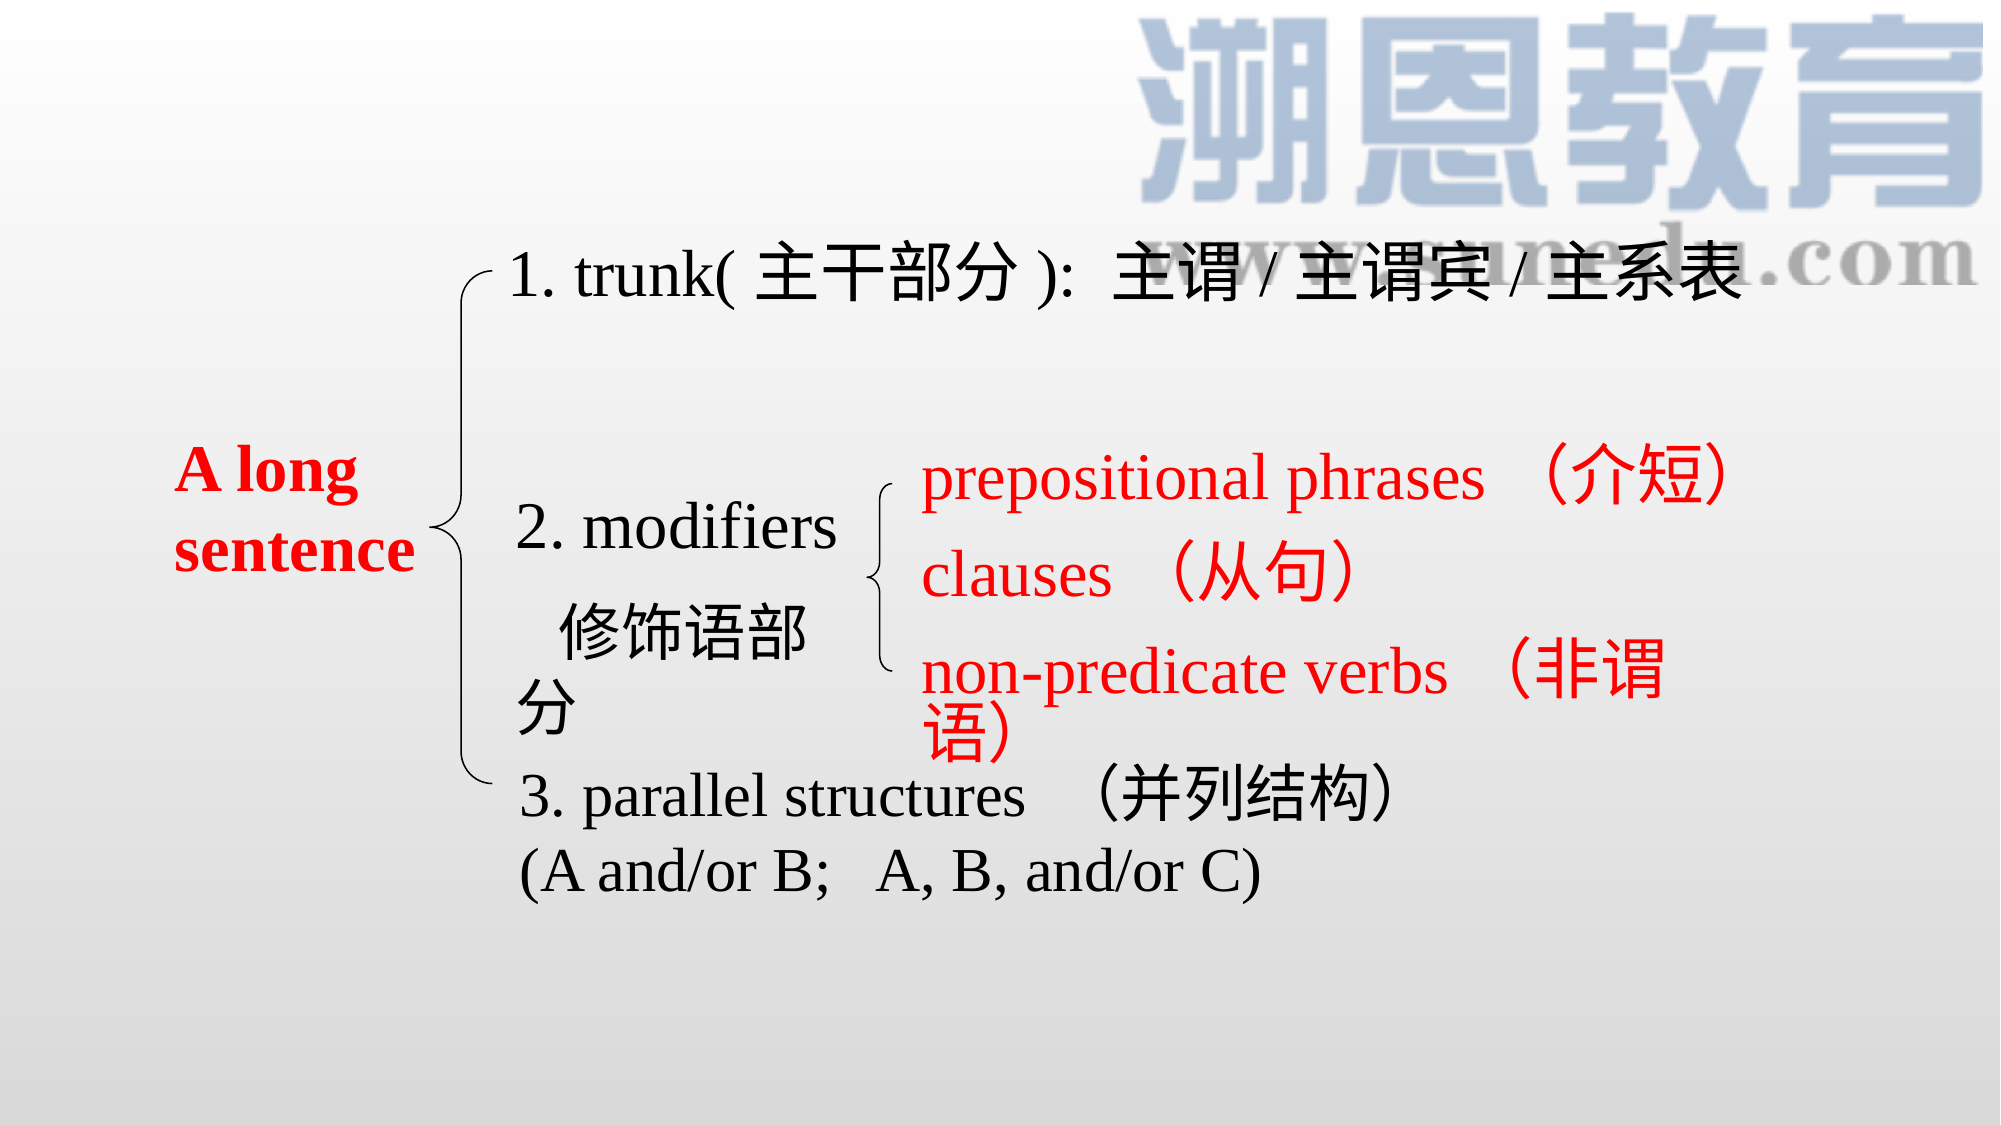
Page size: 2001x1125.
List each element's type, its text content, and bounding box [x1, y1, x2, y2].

text_box A long sentence [160, 416, 461, 592]
text_box [429, 270, 493, 784]
text_box 2. modifiers 修饰语部分 [501, 474, 877, 751]
text_box 1. trunk(主干部分): 主谓/主谓宾/主系表 [492, 222, 1810, 318]
text_box 3. parallel structures （并列结构） (A and/or B; A, B, and/or C) [504, 747, 1630, 912]
text_box prepositional phrases（介短） clauses（从句） non-predicate verbs（非谓语） [906, 440, 1793, 779]
picture [1134, 10, 1983, 285]
text_box [867, 483, 893, 672]
text_box [697, 292, 973, 353]
